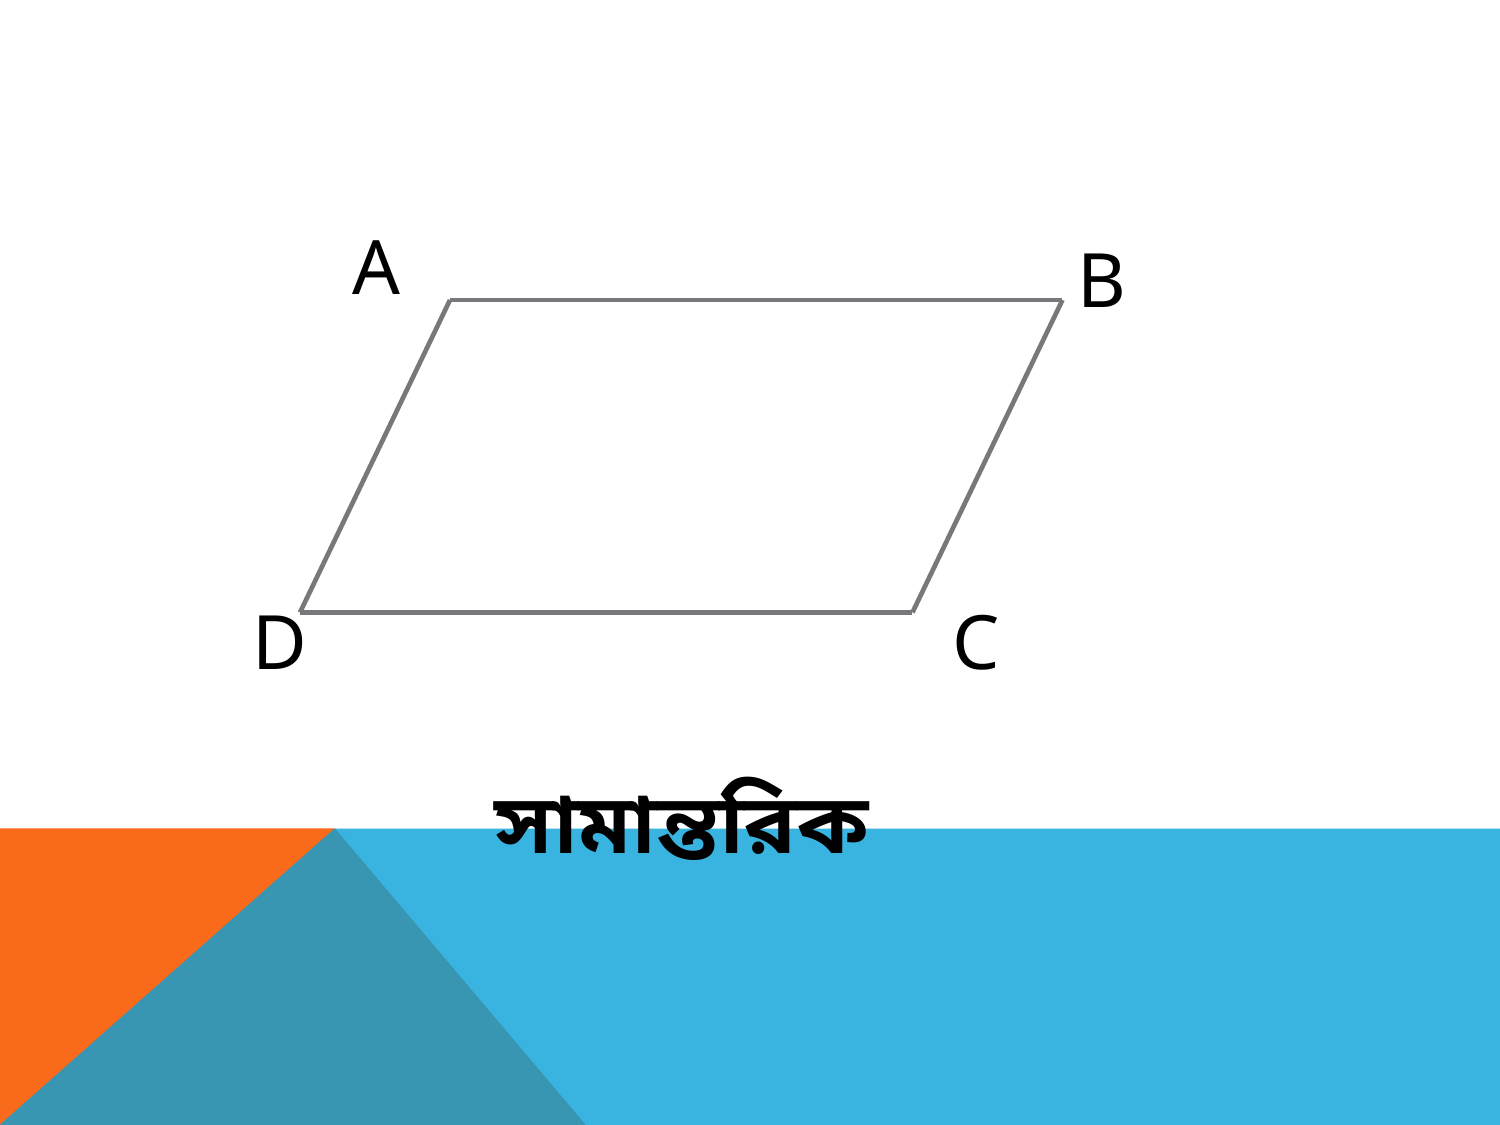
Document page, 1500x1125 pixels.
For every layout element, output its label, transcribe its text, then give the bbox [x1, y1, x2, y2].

text_box B [1062, 224, 1138, 330]
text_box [299, 299, 451, 613]
text_box D [237, 587, 313, 693]
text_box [912, 299, 1063, 613]
text_box C [937, 622, 1013, 693]
text_box A [337, 212, 413, 298]
text_box সামান্তরিক [312, 762, 1050, 878]
